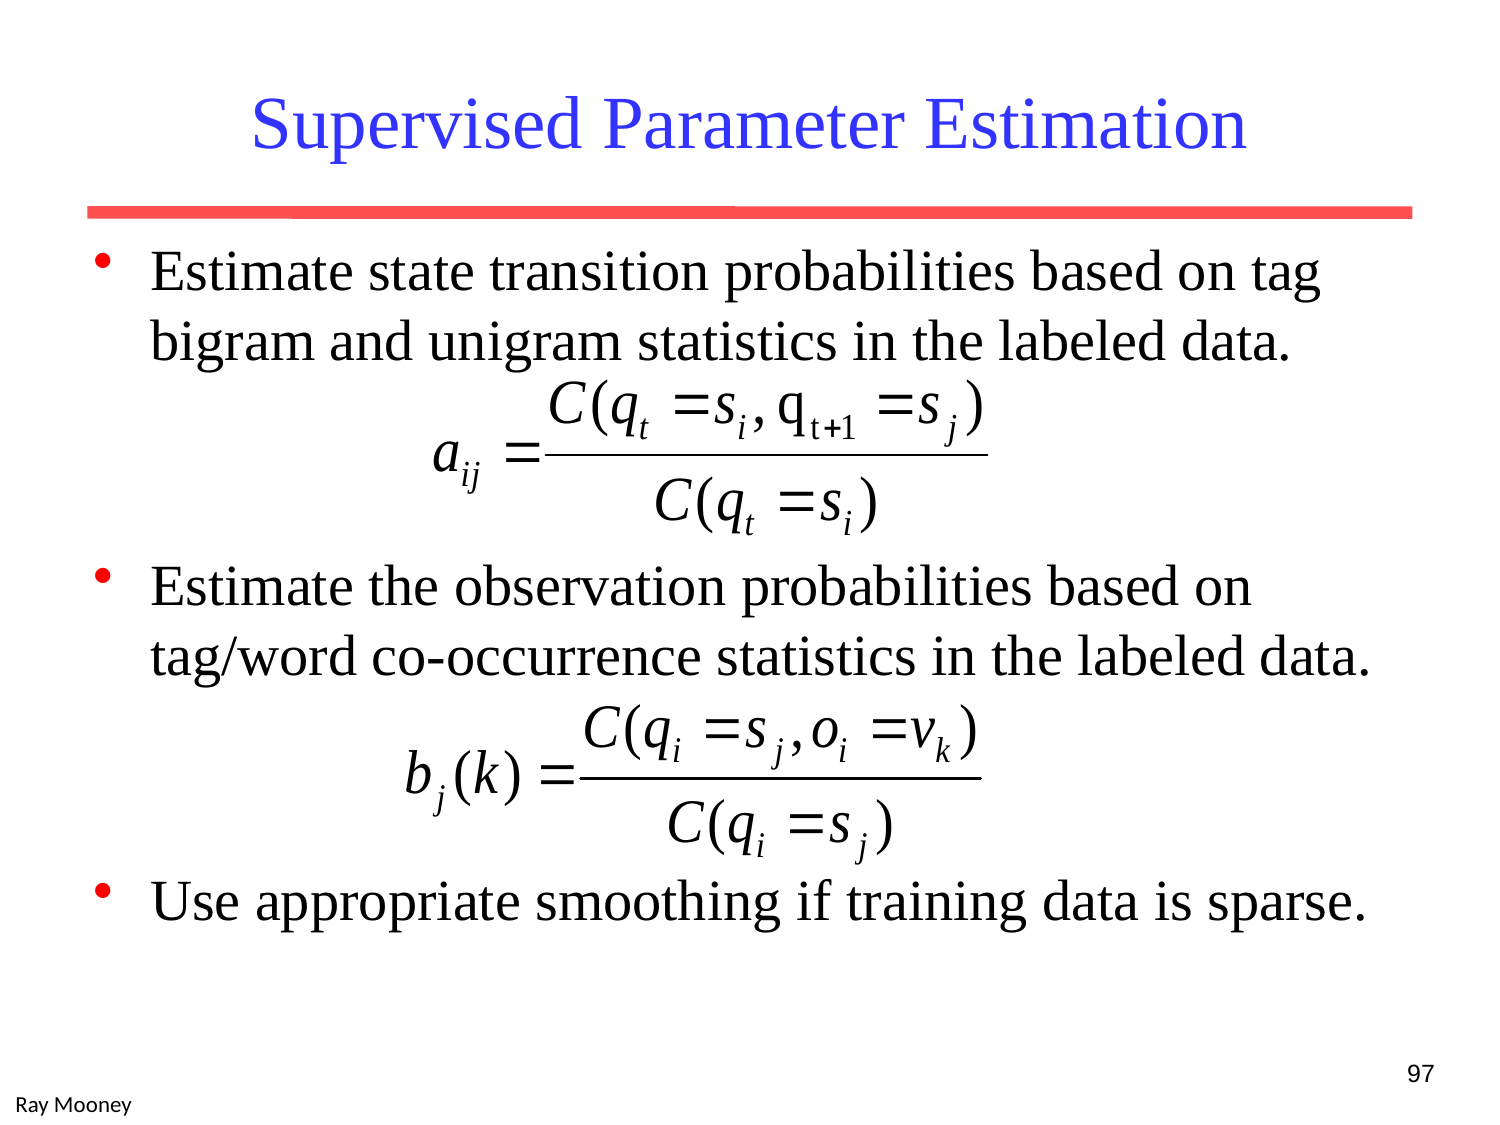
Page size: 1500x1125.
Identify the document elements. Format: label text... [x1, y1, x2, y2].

title Supervised Parameter Estimation [112, 37, 1388, 200]
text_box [397, 685, 994, 877]
text_box Ray Mooney [0, 1082, 148, 1125]
slide_number 97 [1137, 1049, 1451, 1125]
list Estimate state transition probabilities based on tag bigram and unigram statistics in the labeled data. Estimate the observation probabilities based on tag/word co-occurrence statistics in the labeled data. Use appropriate smoothing if training data is sparse. [78, 224, 1412, 994]
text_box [423, 360, 1002, 550]
